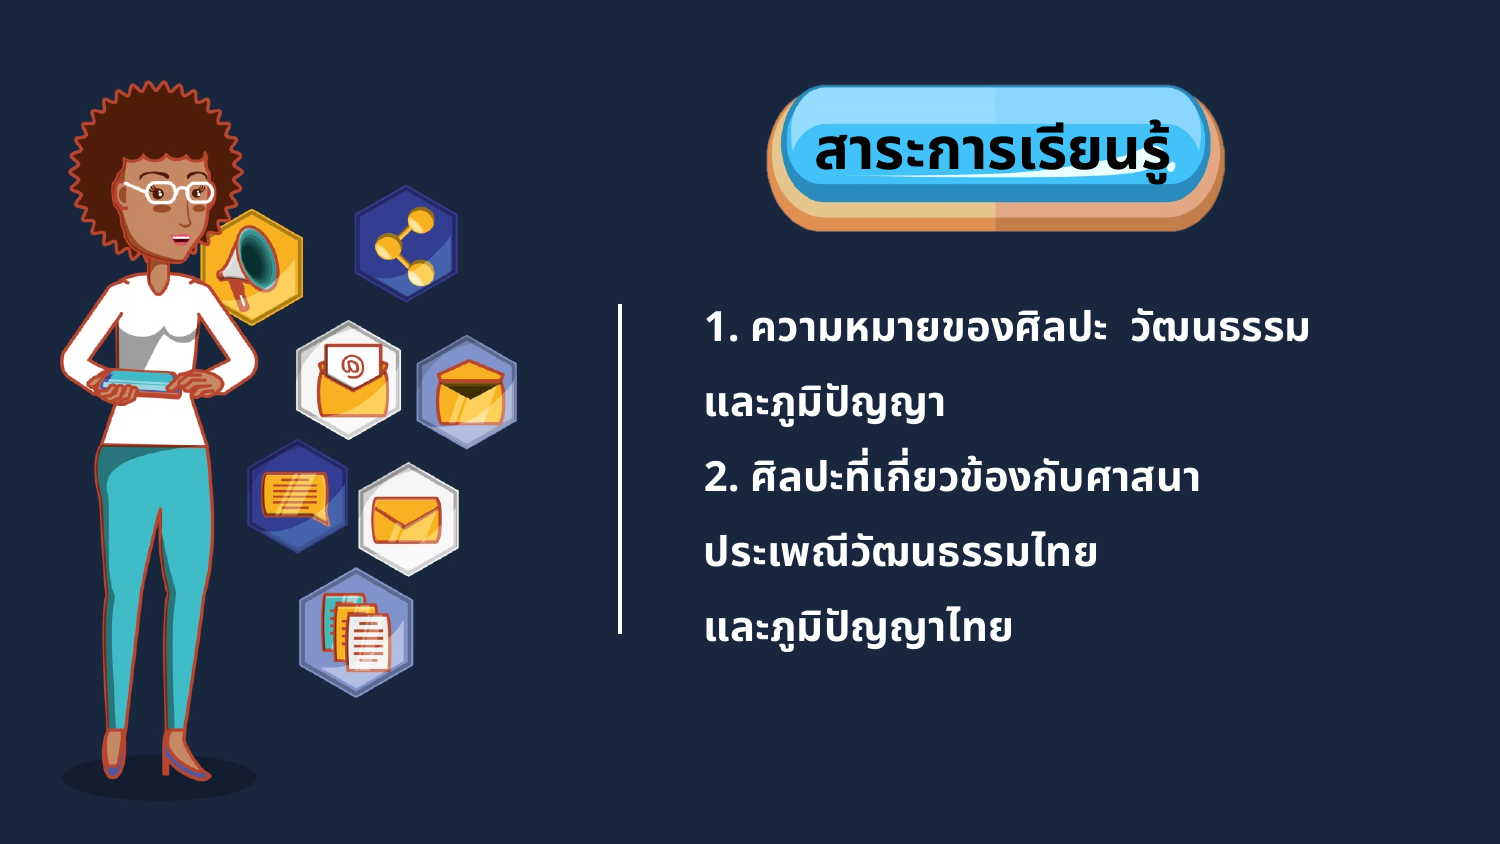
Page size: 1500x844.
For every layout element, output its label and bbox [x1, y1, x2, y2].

picture [0, 0, 1500, 844]
list [33, 1, 692, 824]
